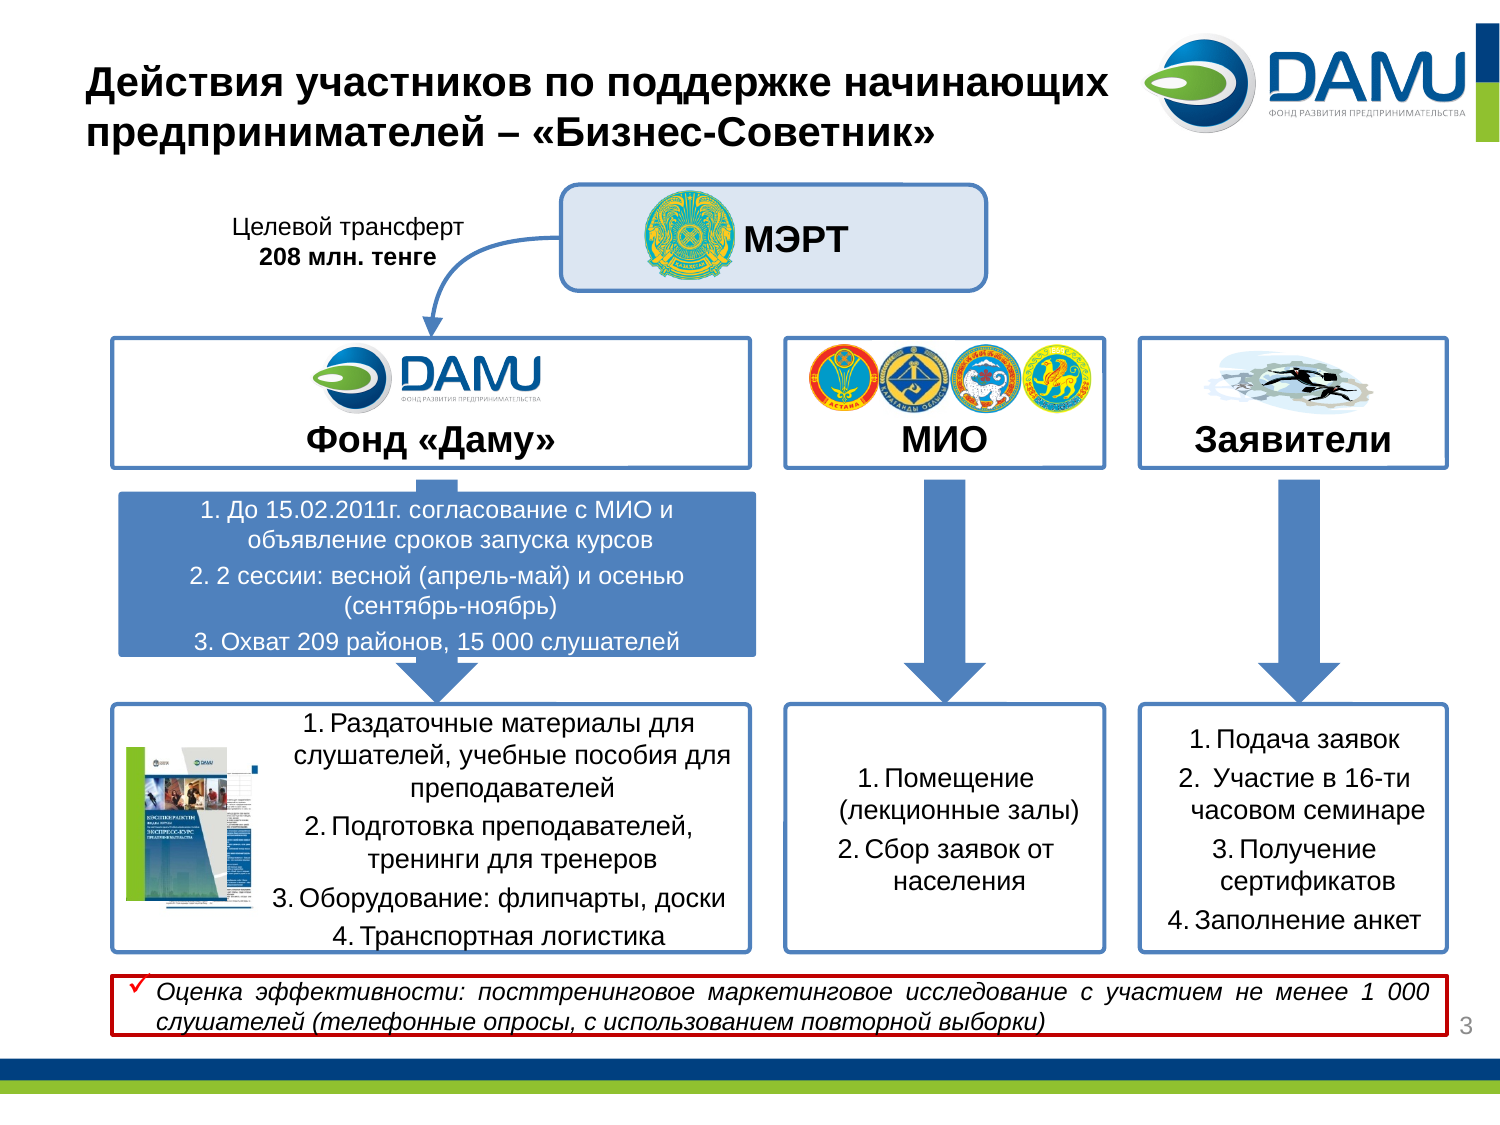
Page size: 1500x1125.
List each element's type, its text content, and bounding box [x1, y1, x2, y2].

text_box Раздаточные материалы для слушателей, учебные пособия для преподавателей Подготовка преподавателей, тренинги для тренеров Оборудование: флипчарты, доски Транспортная логистика [110, 701, 753, 955]
picture [1198, 349, 1377, 416]
text_box Заявители [1137, 335, 1449, 470]
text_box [125, 747, 260, 918]
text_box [430, 237, 562, 339]
text_box Оценка эффективности: посттренинговое маркетинговое исследование с участием не менее 1 000 слушателей (телефонные опросы, с использованием повторной выборки) [110, 974, 1449, 1037]
picture [1139, 32, 1466, 134]
text_box Подача заявок Участие в 16-ти часовом семинаре Получение сертификатов Заполнение анкет [1137, 701, 1449, 955]
picture [643, 189, 735, 281]
text_box МИО [783, 335, 1107, 470]
text_box [1255, 477, 1343, 707]
slide_number 3 [1138, 994, 1489, 1055]
text_box До 15.02.2011г. согласование с МИО и объявление сроков запуска курсов 2 сессии: весной (апрель-май) и осенью (сентябрь-ноябрь) Охват 209 районов, 15 000 слушателей [116, 489, 759, 660]
text_box МЭРТ [558, 182, 989, 293]
text_box [414, 477, 460, 489]
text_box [808, 340, 1092, 418]
text_box Фонд «Даму» [110, 335, 753, 470]
text_box [901, 477, 989, 707]
text_box Действия участников по поддержке начинающих предпринимателей – «Бизнес-Советник» [70, 47, 1199, 162]
text_box Помещение (лекционные залы) Сбор заявок от населения [783, 701, 1107, 955]
text_box Целевой трансферт 208 млн. тенге [206, 203, 490, 278]
picture [308, 341, 542, 415]
text_box [393, 660, 481, 701]
